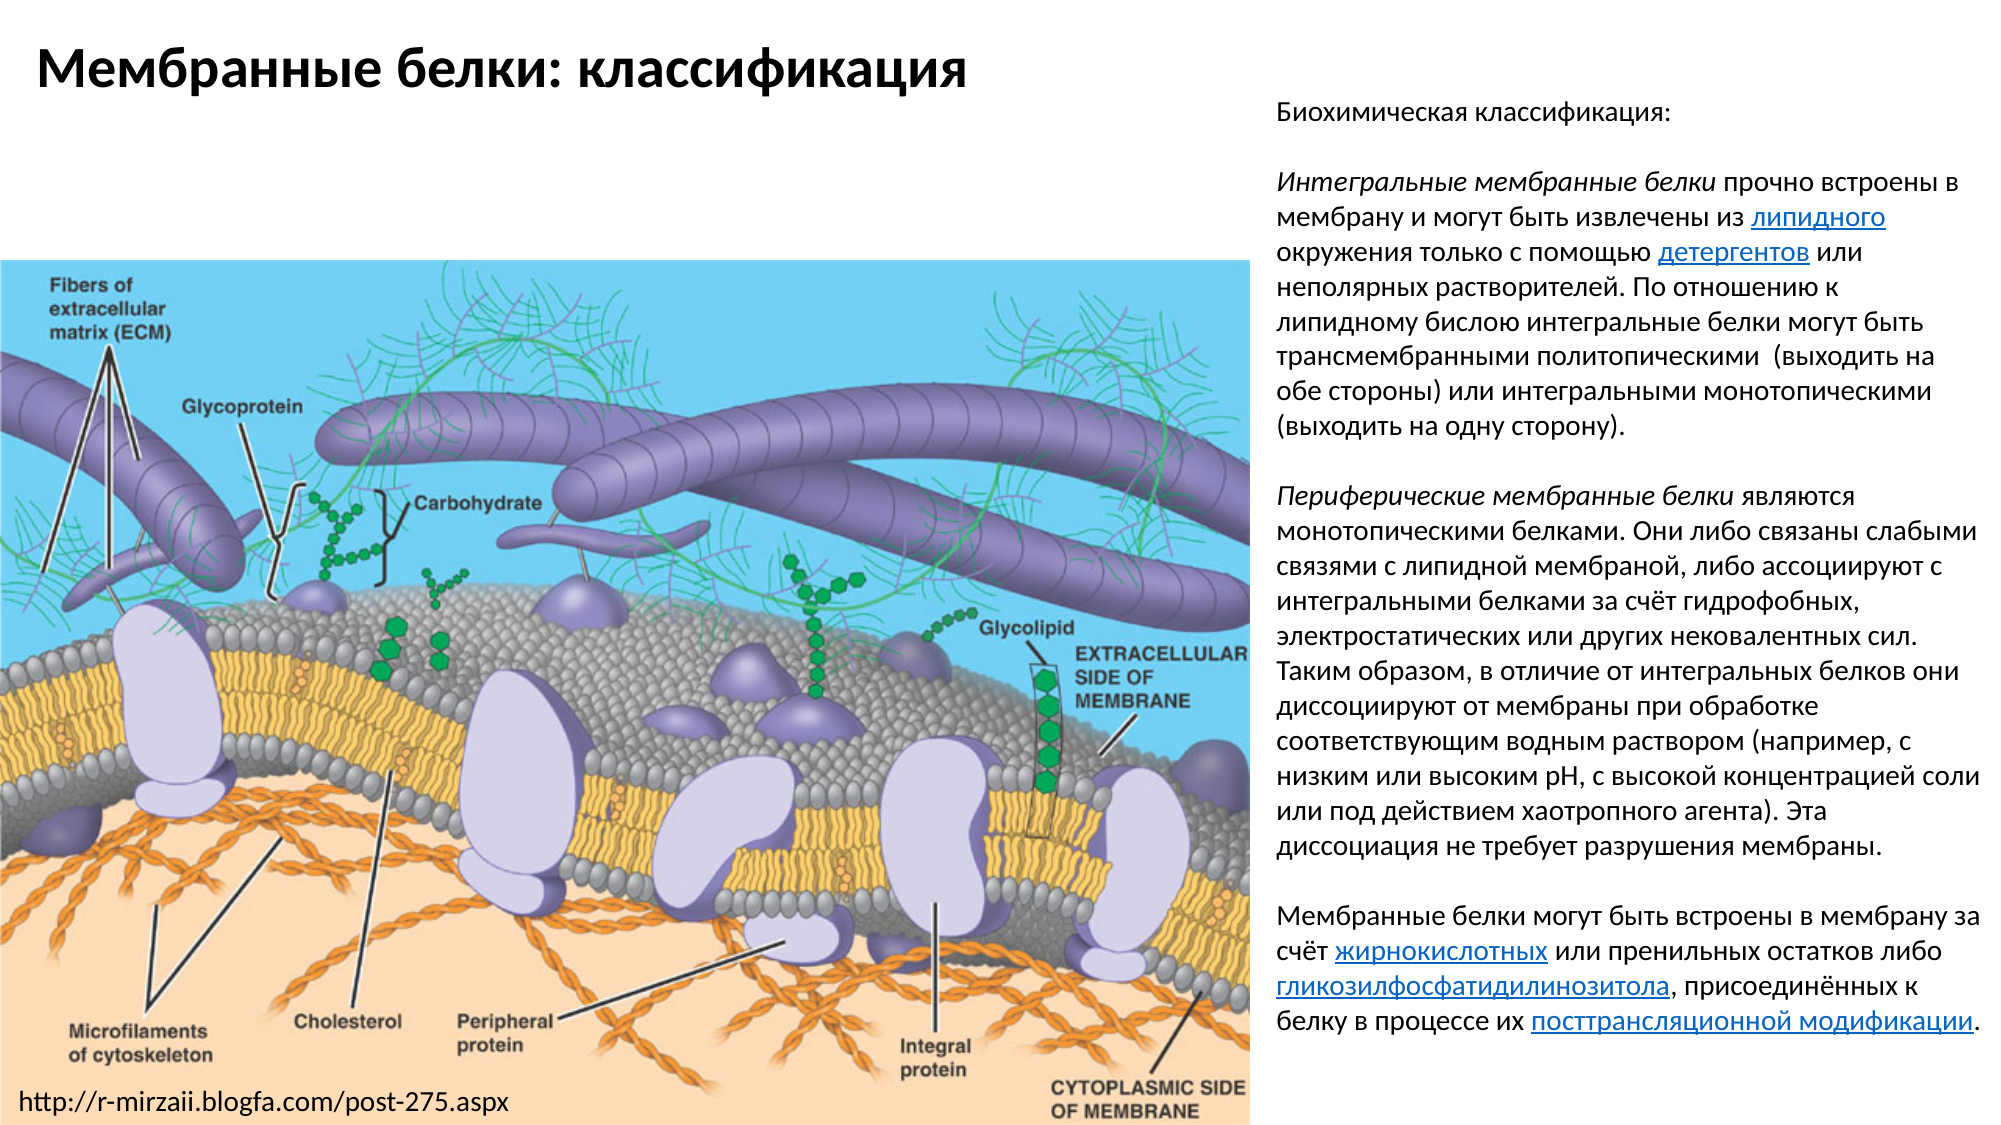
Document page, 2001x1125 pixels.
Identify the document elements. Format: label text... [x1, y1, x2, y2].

text_box Мембранные белки: классификация [21, 21, 985, 107]
text_box Биохимическая классификация: Интегральные мембранные белки прочно встроены в мембрану и могут быть извлечены из липидного окружения только с помощью детергентов или неполярных растворителей. По отношению к липидному бислою интегральные белки могут быть трансмембранными политопическими (выходить на обе стороны) или интегральными монотопическими (выходить на одну сторону). Периферические мембранные белки являются монотопическими белками. Они либо связаны слабыми связями с липидной мембраной, либо ассоциируют с интегральными белками за счёт гидрофобных, электростатических или других нековалентных сил. Таким образом, в отличие от интегральных белков они диссоциируют от мембраны при обработке соответствующим водным раствором (например, с низким или высоким pH, с высокой концентрацией соли или под действием хаотропного агента). Эта диссоциация не требует разрушения мембраны. Мембранные белки могут быть встроены в мембрану за счёт жирнокислотных или пренильных остатков либо гликозилфосфатидилинозитола, присоединённых к белку в процессе их посттрансляционной модификации. [1261, 84, 2000, 1044]
picture [0, 260, 1250, 1125]
